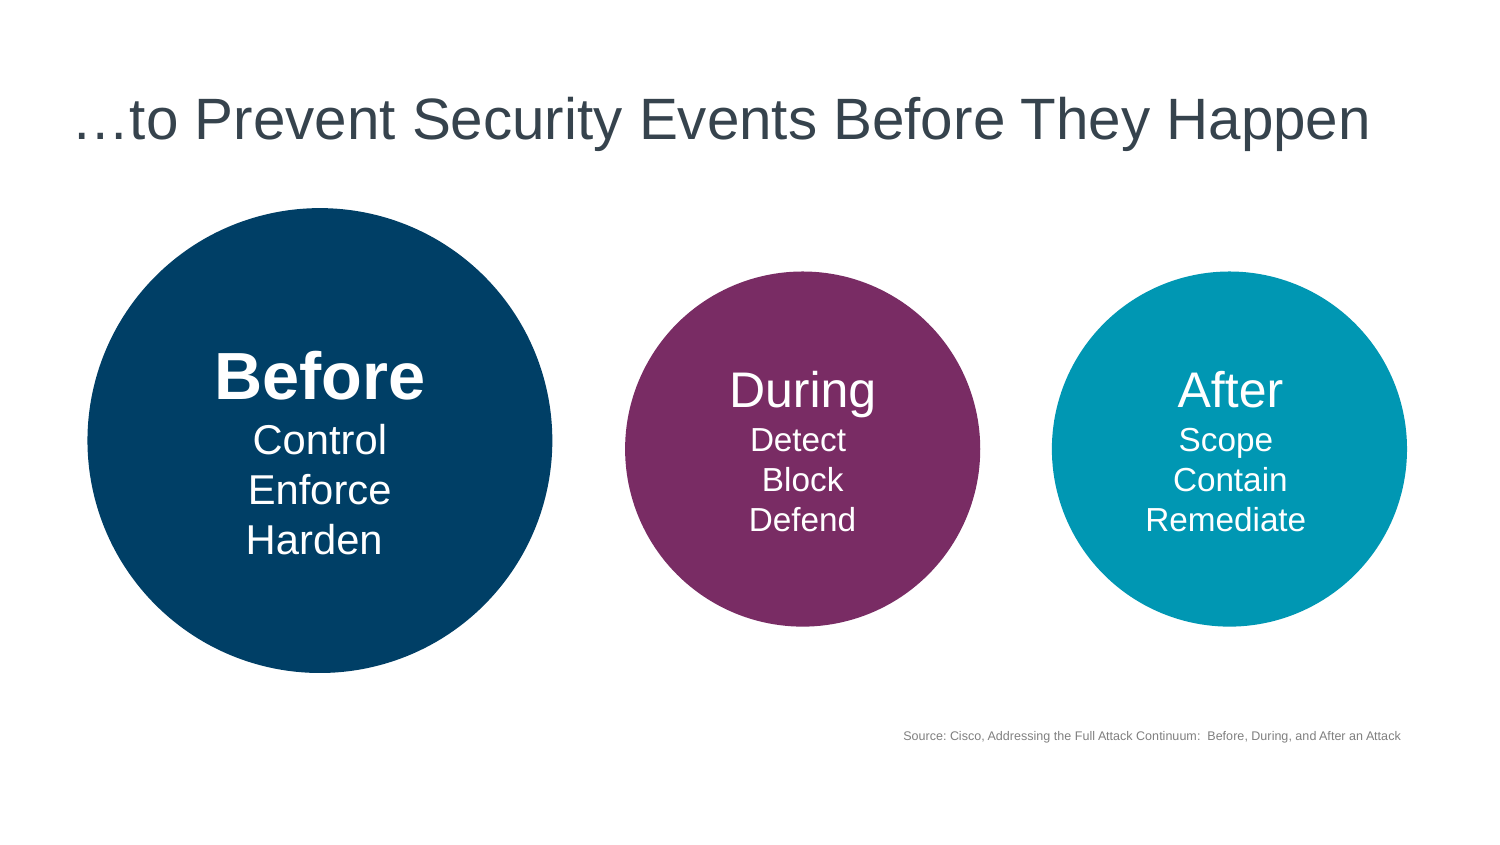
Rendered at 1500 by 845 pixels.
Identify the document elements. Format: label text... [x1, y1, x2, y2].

text_box [655, 271, 951, 350]
text_box Source: Cisco, Addressing the Full Attack Continuum: Before, During, and After an Attack [818, 720, 1419, 751]
text_box [124, 571, 515, 676]
title …to Prevent Security Events Before They Happen [71, 56, 1441, 177]
text_box After Scope Contain Remediate [1052, 350, 1409, 546]
text_box [1080, 546, 1379, 627]
text_box [1082, 271, 1377, 350]
text_box [653, 546, 952, 627]
text_box [85, 206, 555, 562]
text_box Before Control Enforce Harden [119, 325, 521, 571]
text_box During Detect Block Defend [625, 350, 981, 546]
